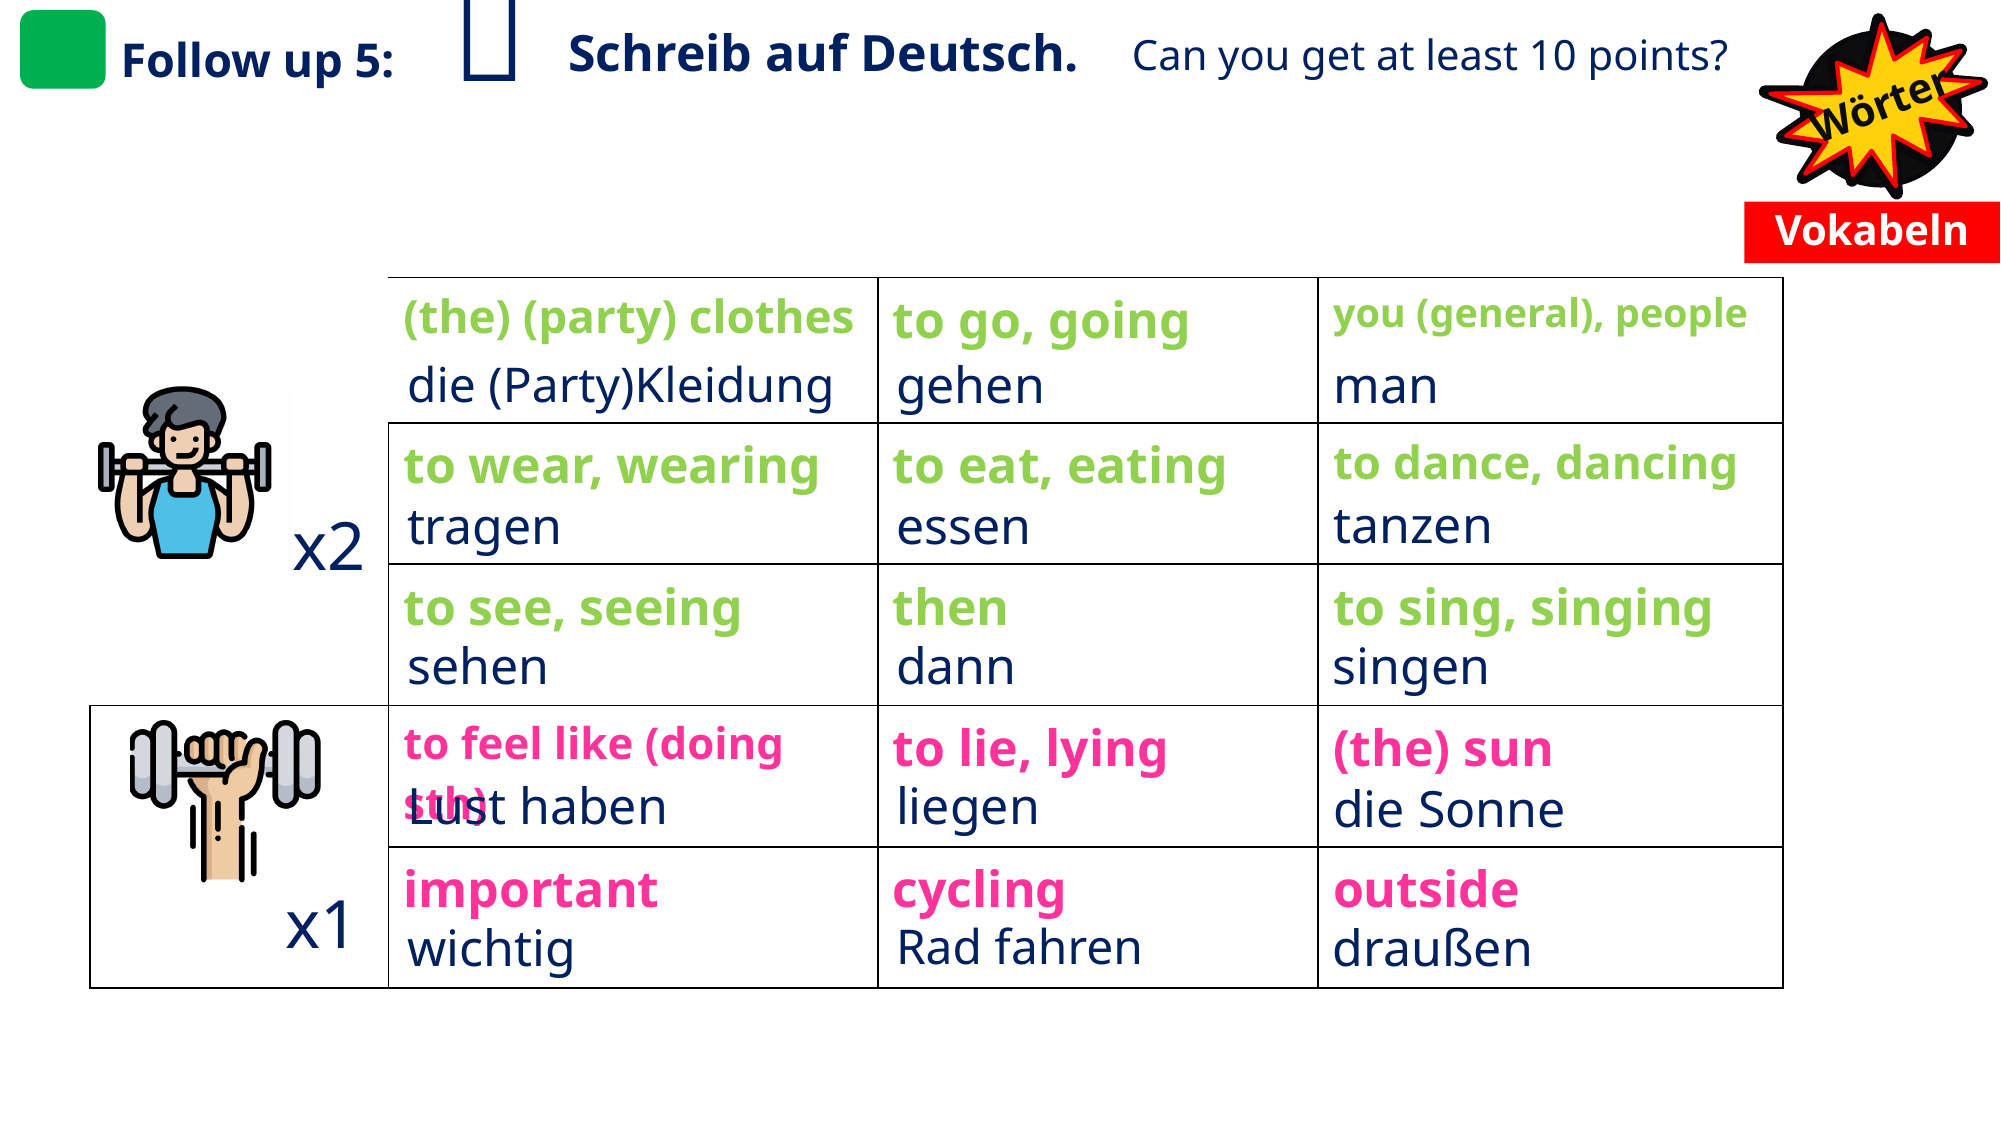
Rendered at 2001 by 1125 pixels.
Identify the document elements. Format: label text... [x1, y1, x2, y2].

text_box Schreib auf Deutsch. [615, 13, 1094, 89]
title Follow up 5: [105, 14, 437, 110]
text_box Rad fahren [881, 908, 1318, 982]
text_box sehen [392, 627, 878, 702]
table_cell to eat, eating [879, 424, 1317, 563]
text_box dann [881, 627, 1318, 702]
text_box die (Party)Kleidung [392, 346, 878, 419]
text_box singen [1318, 627, 1790, 703]
picture [96, 385, 292, 563]
table_cell outside [1319, 848, 1782, 908]
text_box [1779, 26, 1984, 193]
text_box tragen [392, 487, 881, 563]
table_cell cycling [879, 848, 1317, 987]
table_cell important [389, 848, 877, 987]
table_cell to sing, singing [1319, 565, 1782, 627]
text_box  [437, 0, 615, 115]
table_cell to feel like (doing sth) [389, 706, 877, 846]
table_cell to dance, dancing [1319, 424, 1782, 485]
text_box essen [881, 487, 1278, 563]
table_cell to lie, lying [879, 706, 1317, 846]
table_header you (general), people [1319, 278, 1782, 346]
text_box Lust haben [392, 767, 848, 843]
text_box man [1318, 346, 1791, 422]
table_cell [91, 706, 388, 987]
text_box die Sonne [1318, 769, 1787, 845]
text_box x2 [277, 496, 381, 592]
table_cell to wear, wearing [389, 424, 877, 563]
table_cell then [879, 565, 1317, 705]
text_box [20, 10, 106, 89]
text_box wichtig [392, 908, 857, 984]
text_box liegen [881, 767, 1193, 843]
table_cell to see, seeing [389, 565, 877, 705]
text_box x1 [270, 874, 374, 969]
table_cell (the) sun [1319, 706, 1782, 769]
table_header (the) (party) clothes [388, 278, 877, 422]
text_box Can you get at least 10 points? [1117, 21, 1744, 86]
text_box draußen [1318, 908, 1782, 984]
table_header [90, 277, 388, 705]
table_header to go, going [879, 278, 1317, 422]
picture [130, 706, 322, 889]
text_box tanzen [1318, 485, 1823, 561]
text_box gehen [881, 346, 1318, 422]
text_box Vokabeln [1744, 201, 2000, 264]
